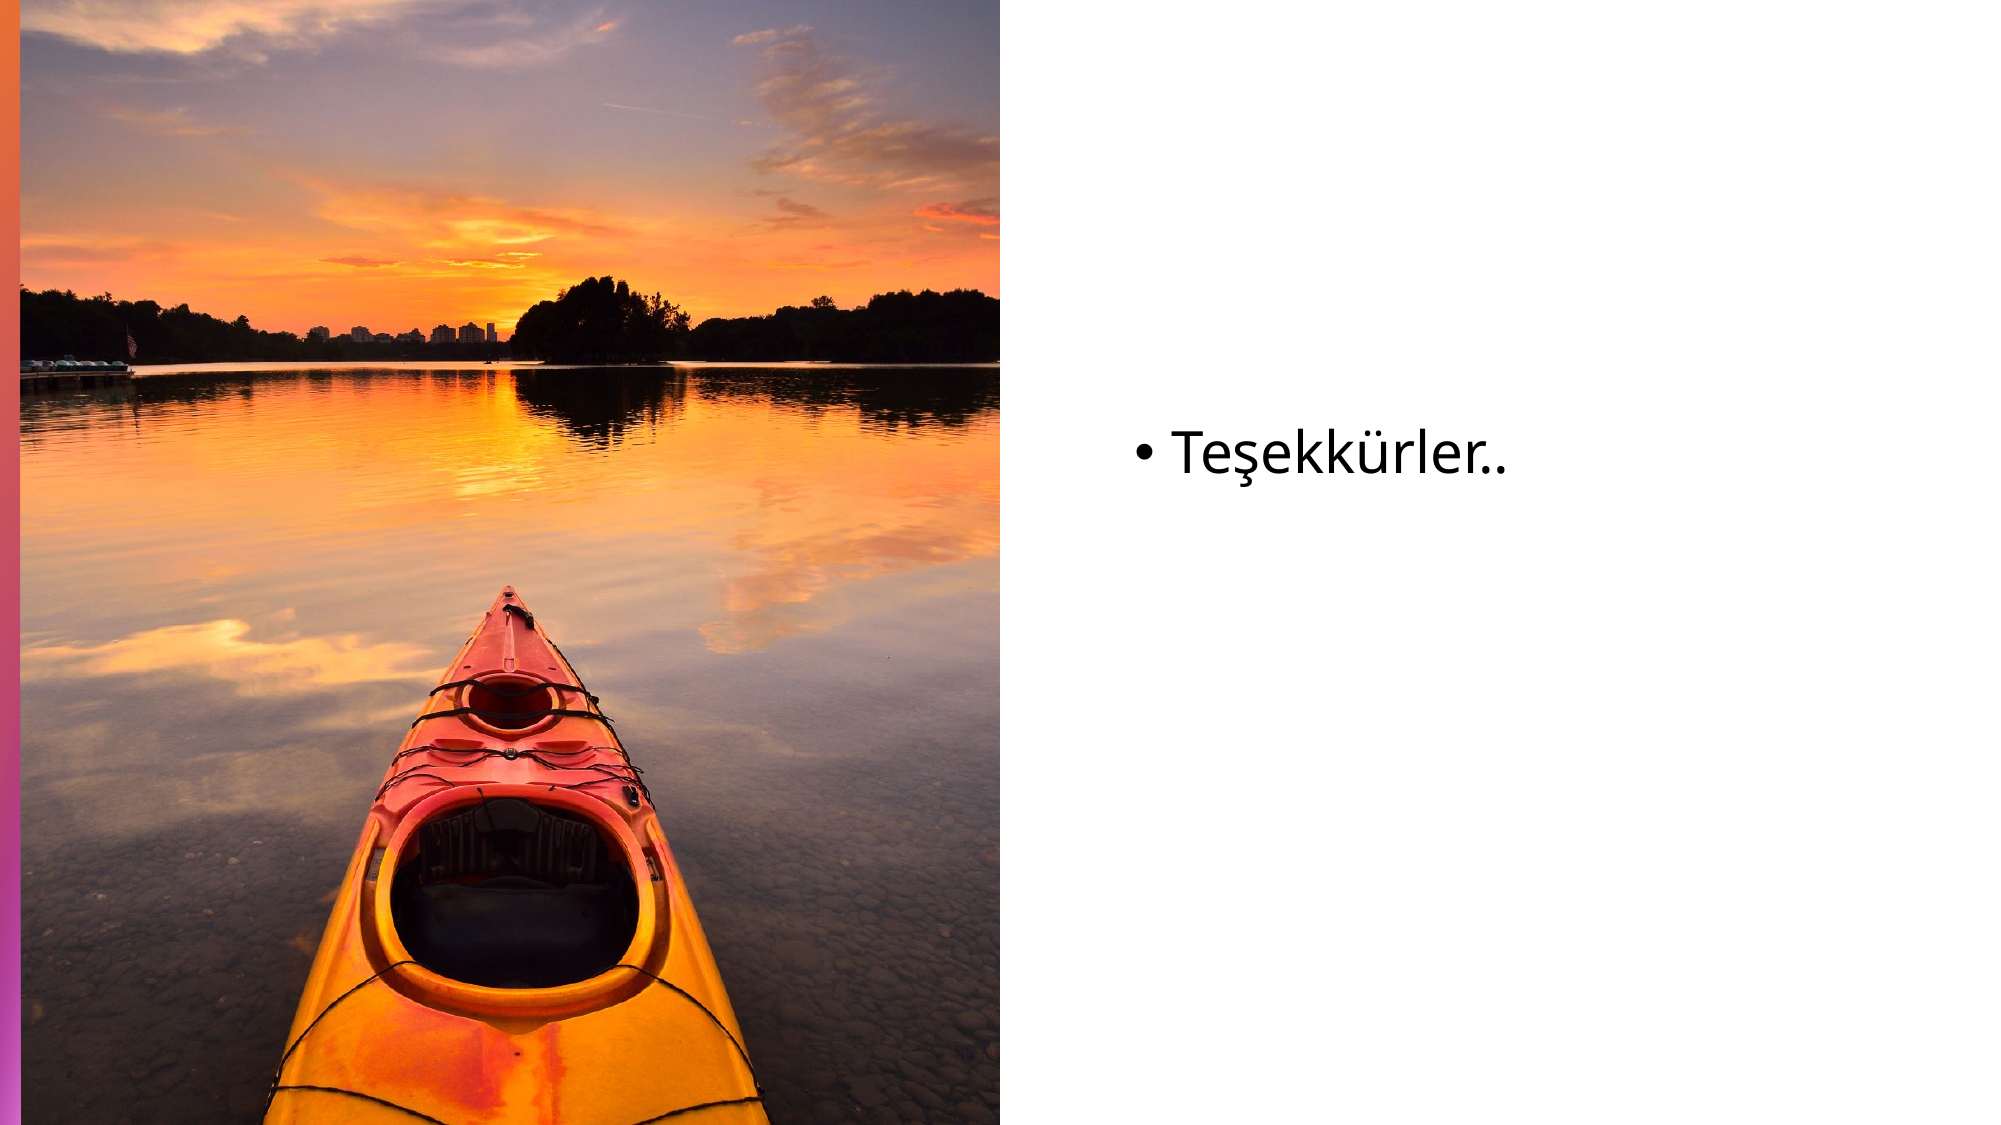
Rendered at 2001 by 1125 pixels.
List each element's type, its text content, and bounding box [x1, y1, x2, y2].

list Teşekkürler.. [1119, 415, 1857, 982]
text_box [0, 0, 21, 1125]
picture [21, 0, 1001, 1125]
